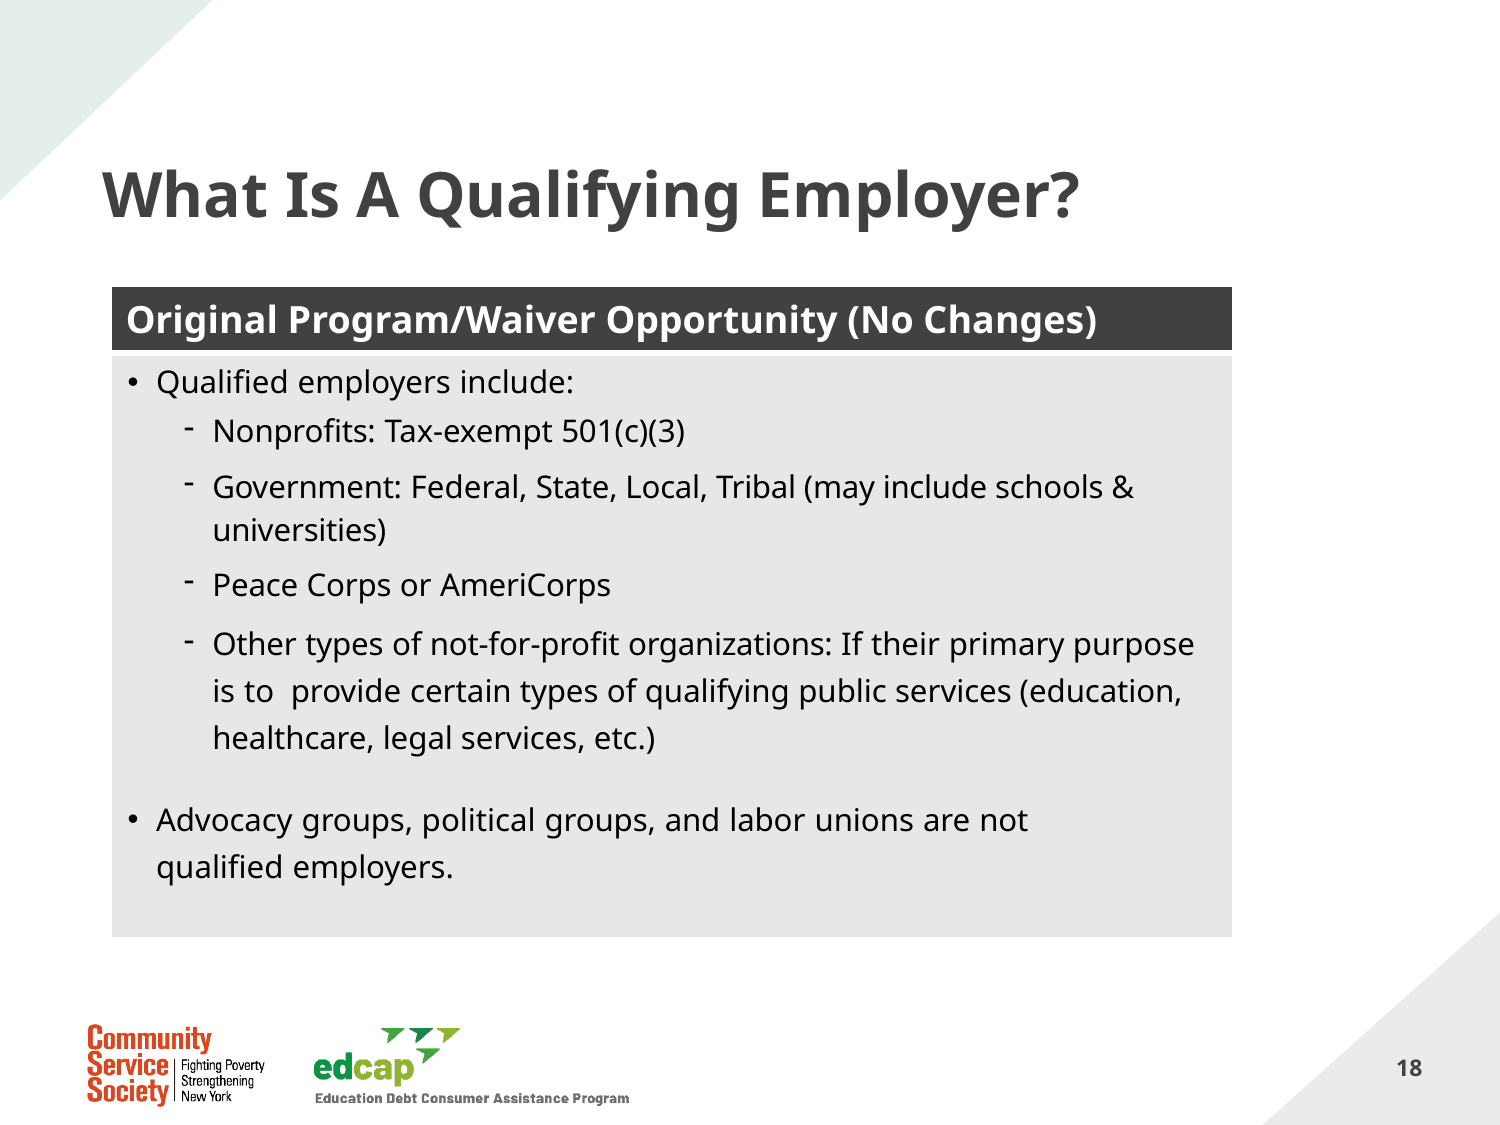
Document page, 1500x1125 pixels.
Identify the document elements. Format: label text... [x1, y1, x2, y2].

table_cell Qualified employers include: Nonprofits: Tax-exempt 501(c)(3) Government: Federal, State, Local, Tribal (may include schools & universities) Peace Corps or AmeriCorps Other types of not-for-profit organizations: If their primary purpose is to provide certain types of qualifying public services (education, healthcare, legal services, etc.) Advocacy groups, political groups, and labor unions are not qualified employers. [112, 356, 1232, 937]
picture [87, 1024, 265, 1107]
picture [312, 1026, 688, 1109]
slide_number 18 [1100, 1045, 1438, 1106]
table_header Original Program/Waiver Opportunity (No Changes) [112, 287, 1232, 350]
title What Is A Qualifying Employer? [87, 37, 1413, 239]
